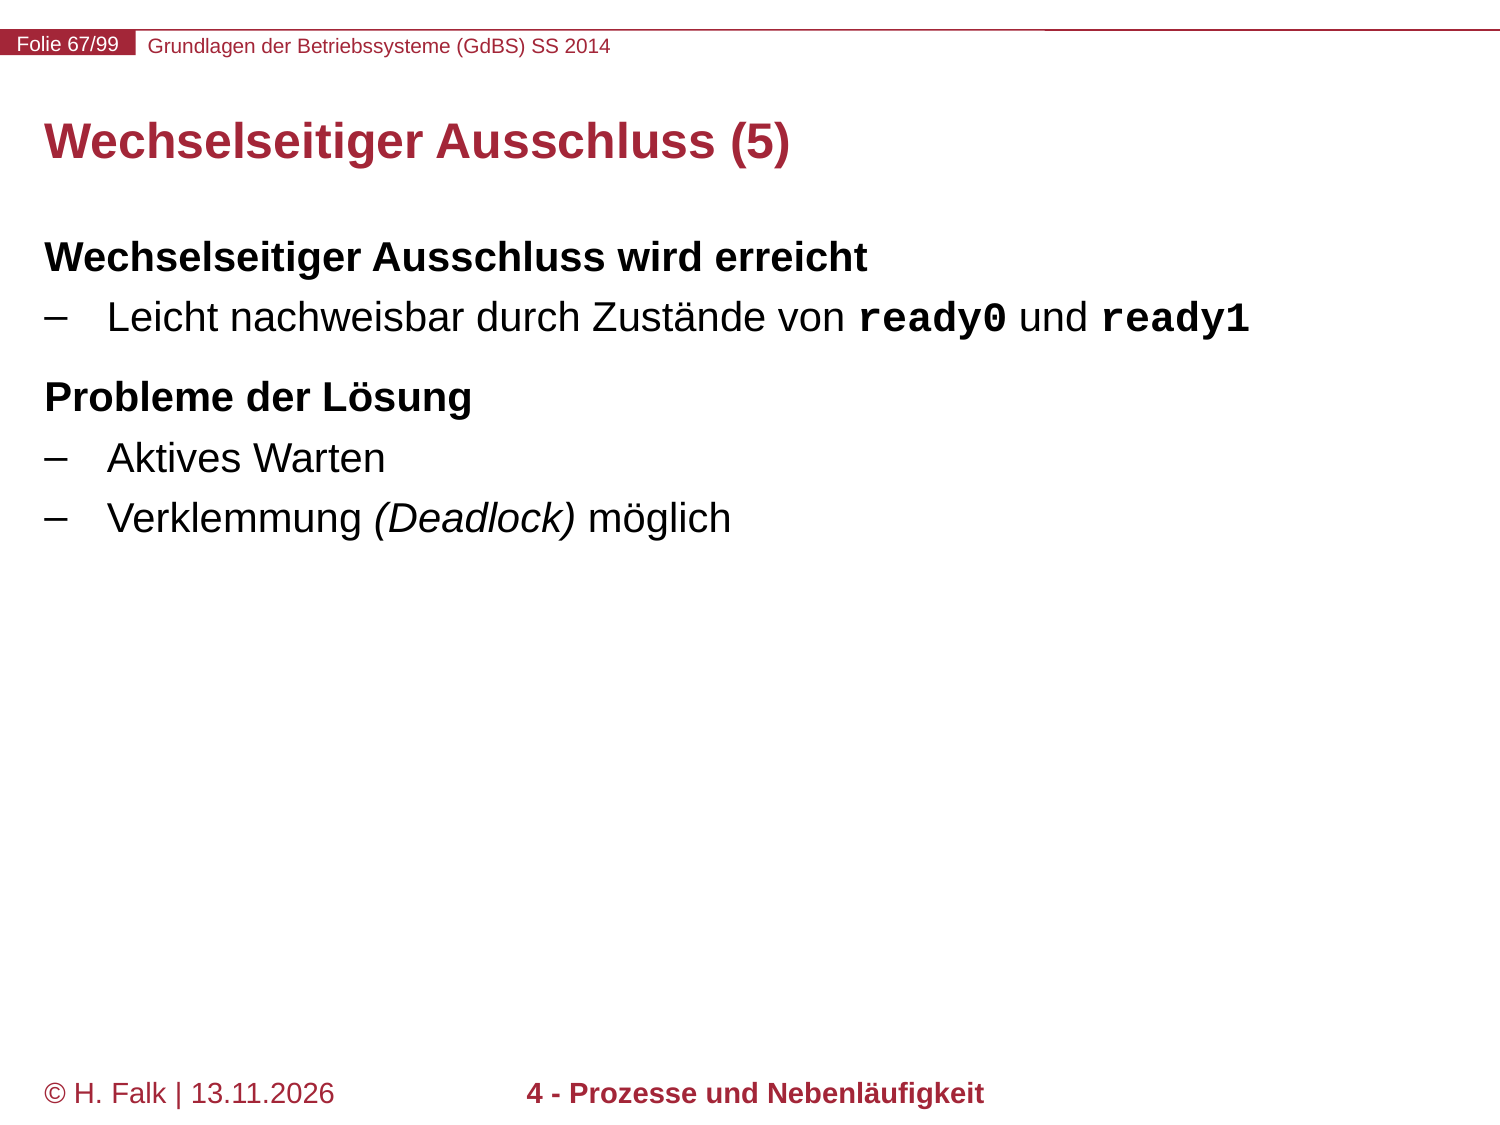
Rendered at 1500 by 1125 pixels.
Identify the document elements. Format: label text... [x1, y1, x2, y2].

list Wechselseitiger Ausschluss wird erreicht Leicht nachweisbar durch Zustände von ready0 und ready1 Probleme der Lösung Aktives Warten Verklemmung (Deadlock) möglich [29, 227, 1471, 1047]
footer 4 - Prozesse und Nebenläufigkeit [301, 1066, 1211, 1125]
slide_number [29, 1066, 301, 1125]
title Wechselseitiger Ausschluss (5) [29, 90, 1471, 198]
